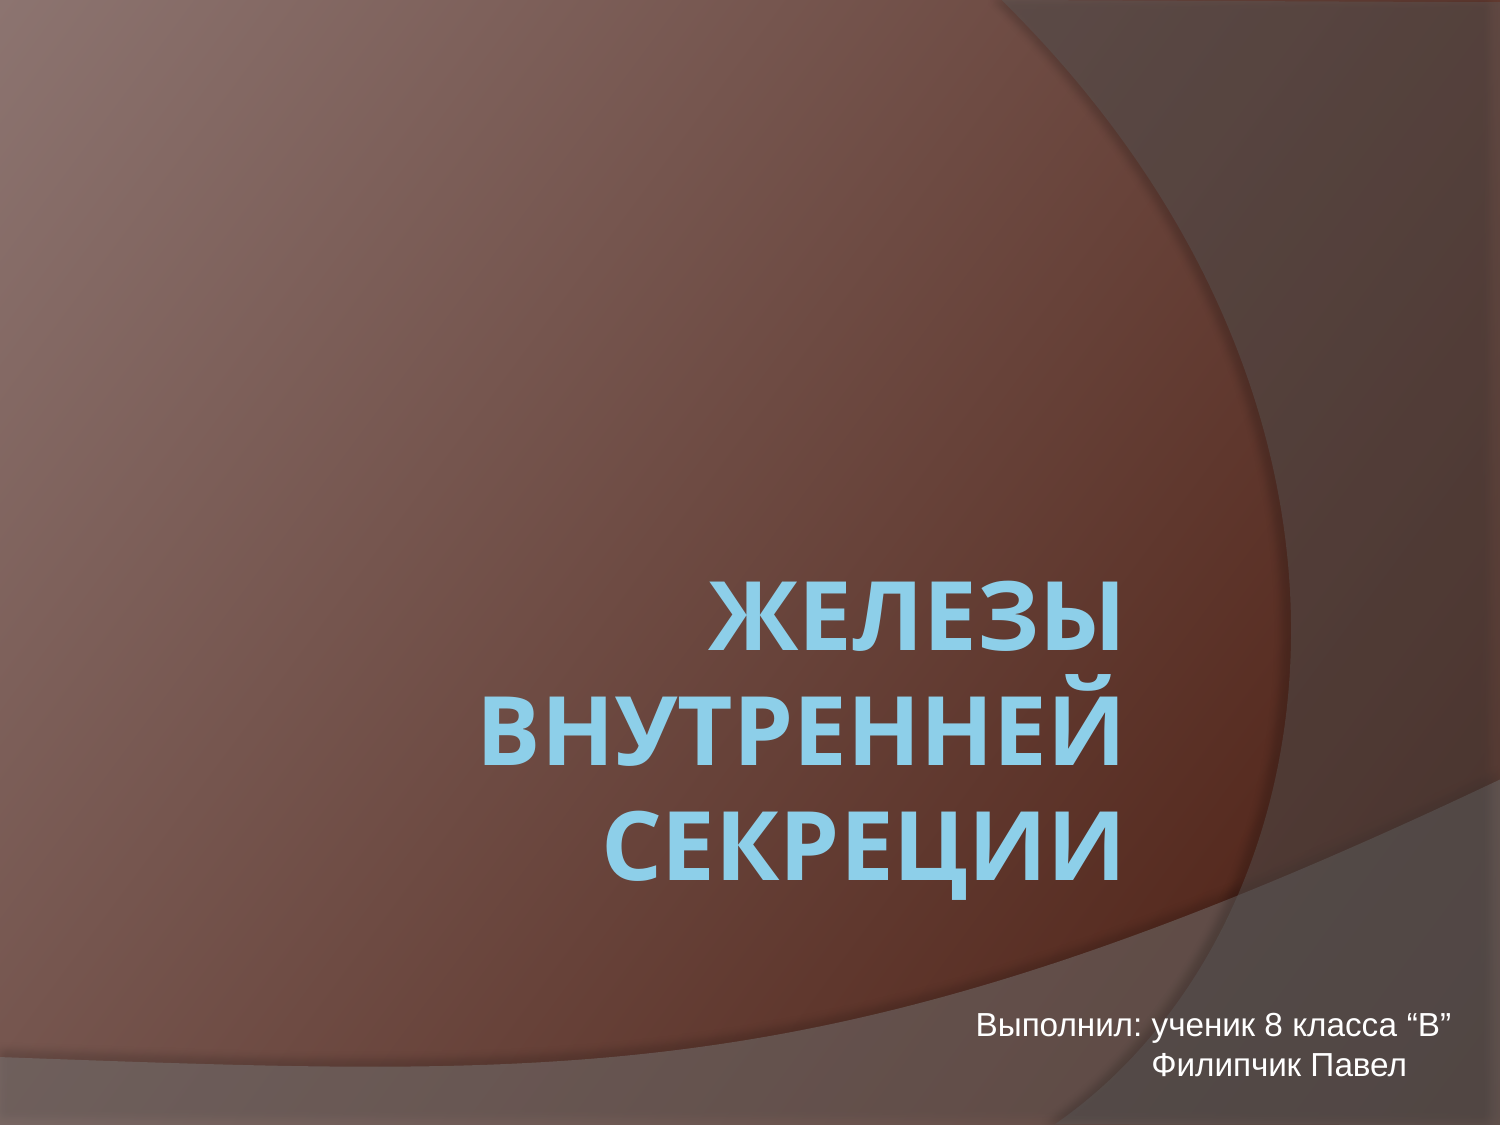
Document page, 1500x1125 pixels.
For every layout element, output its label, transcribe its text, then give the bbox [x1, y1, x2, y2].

title Железы внутренней секреции [70, 547, 1134, 925]
text_box Выполнил: ученик 8 класса “В” Филипчик Павел [960, 996, 1467, 1091]
